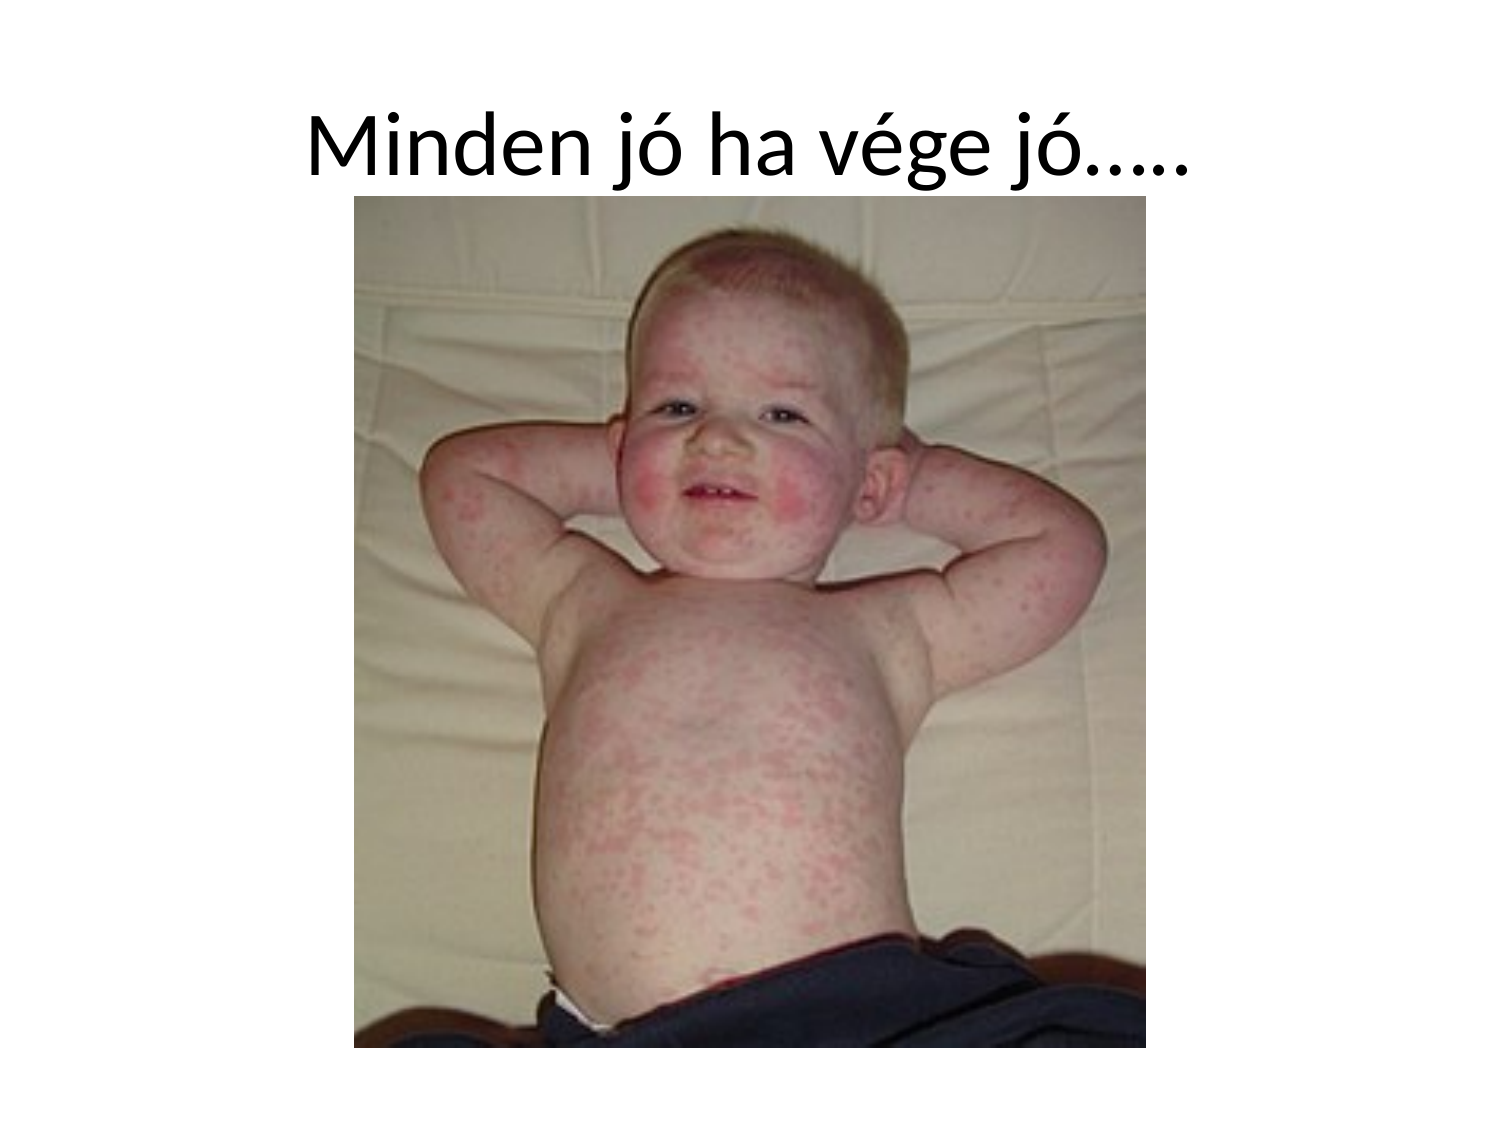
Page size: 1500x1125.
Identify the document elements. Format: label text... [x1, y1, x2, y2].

picture [354, 195, 1146, 1049]
title Minden jó ha vége jó….. [75, 45, 1425, 233]
